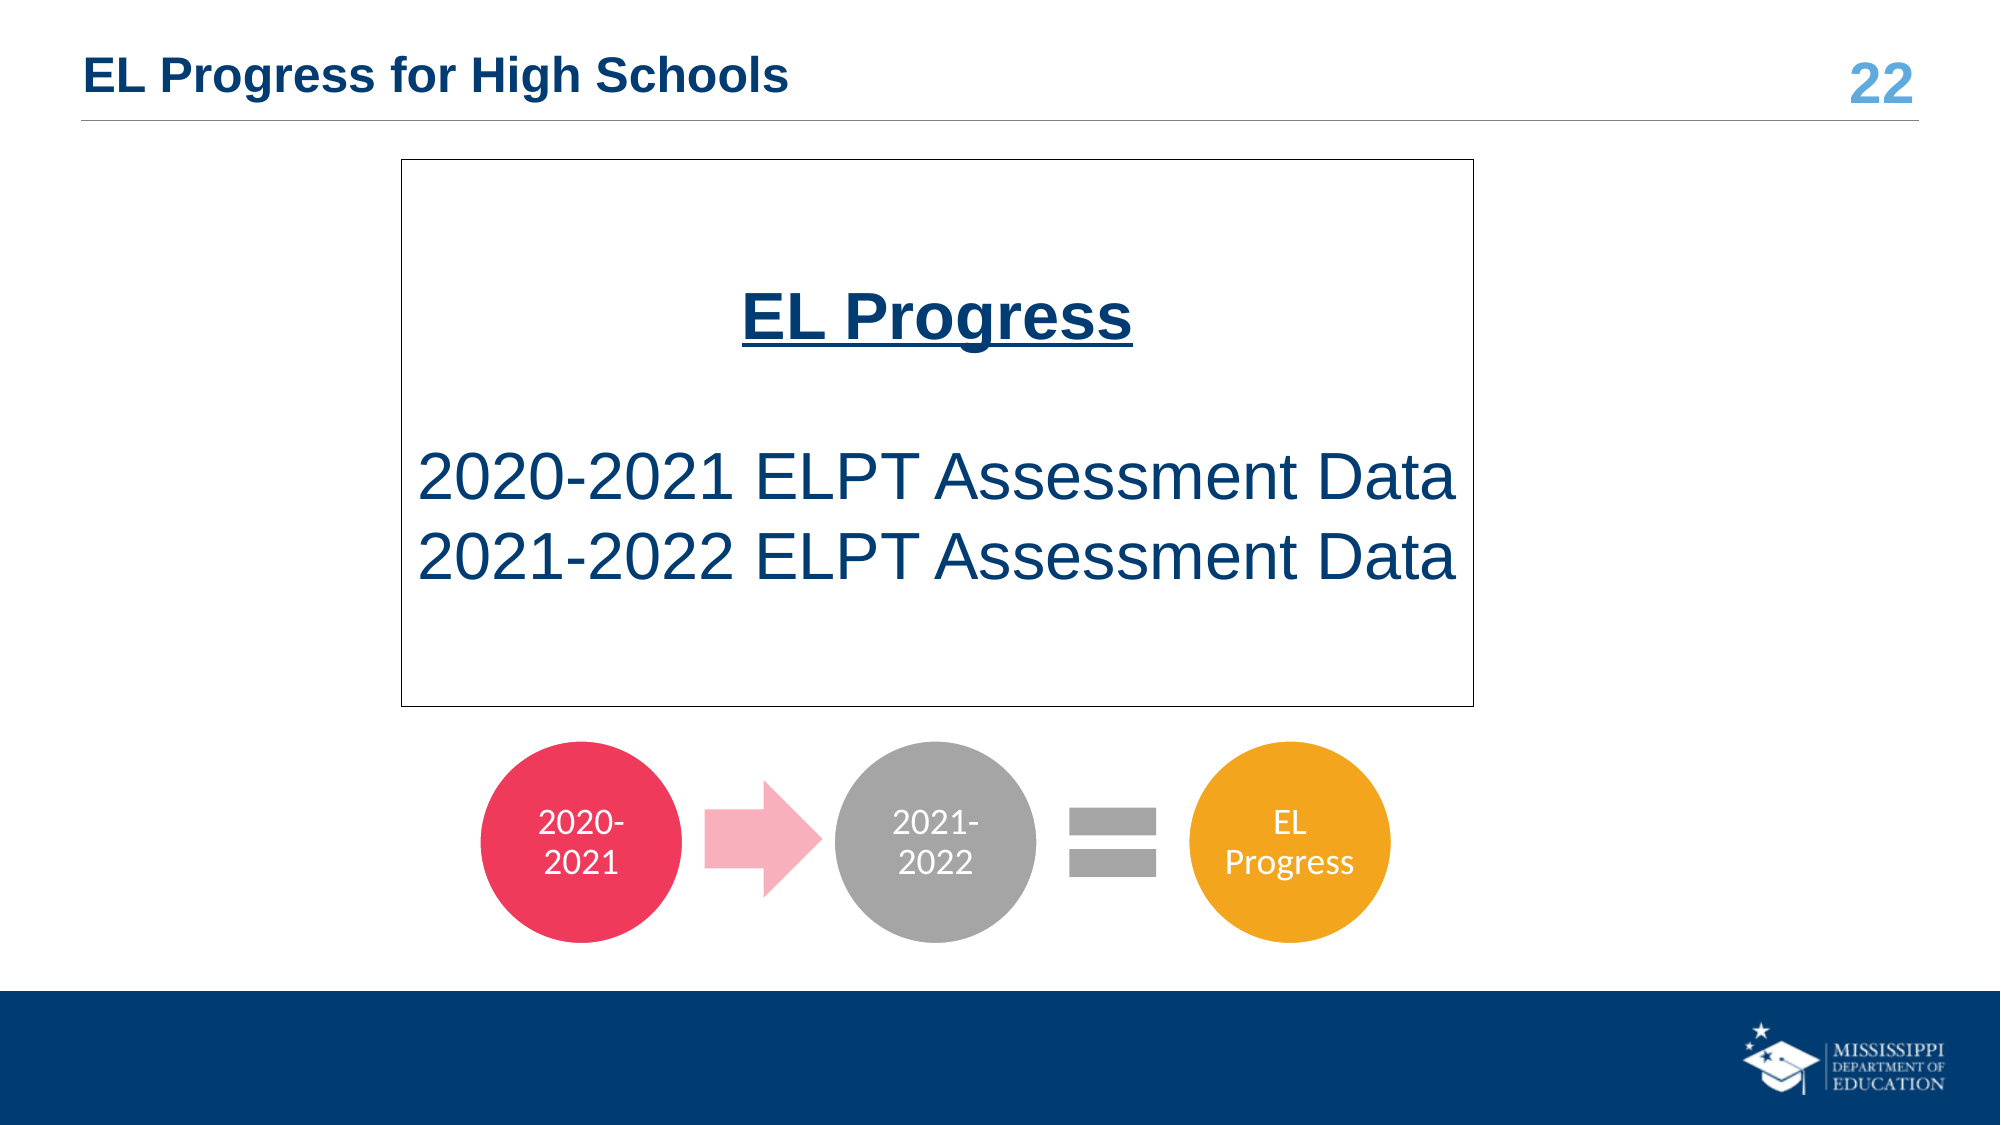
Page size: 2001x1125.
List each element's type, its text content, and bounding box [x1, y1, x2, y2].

picture [1742, 1021, 1946, 1095]
text_box EL Progress 2020-2021 ELPT Assessment Data 2021-2022 ELPT Assessment Data [401, 159, 1474, 707]
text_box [479, 604, 1392, 1080]
title EL Progress for High Schools [67, 45, 1808, 108]
